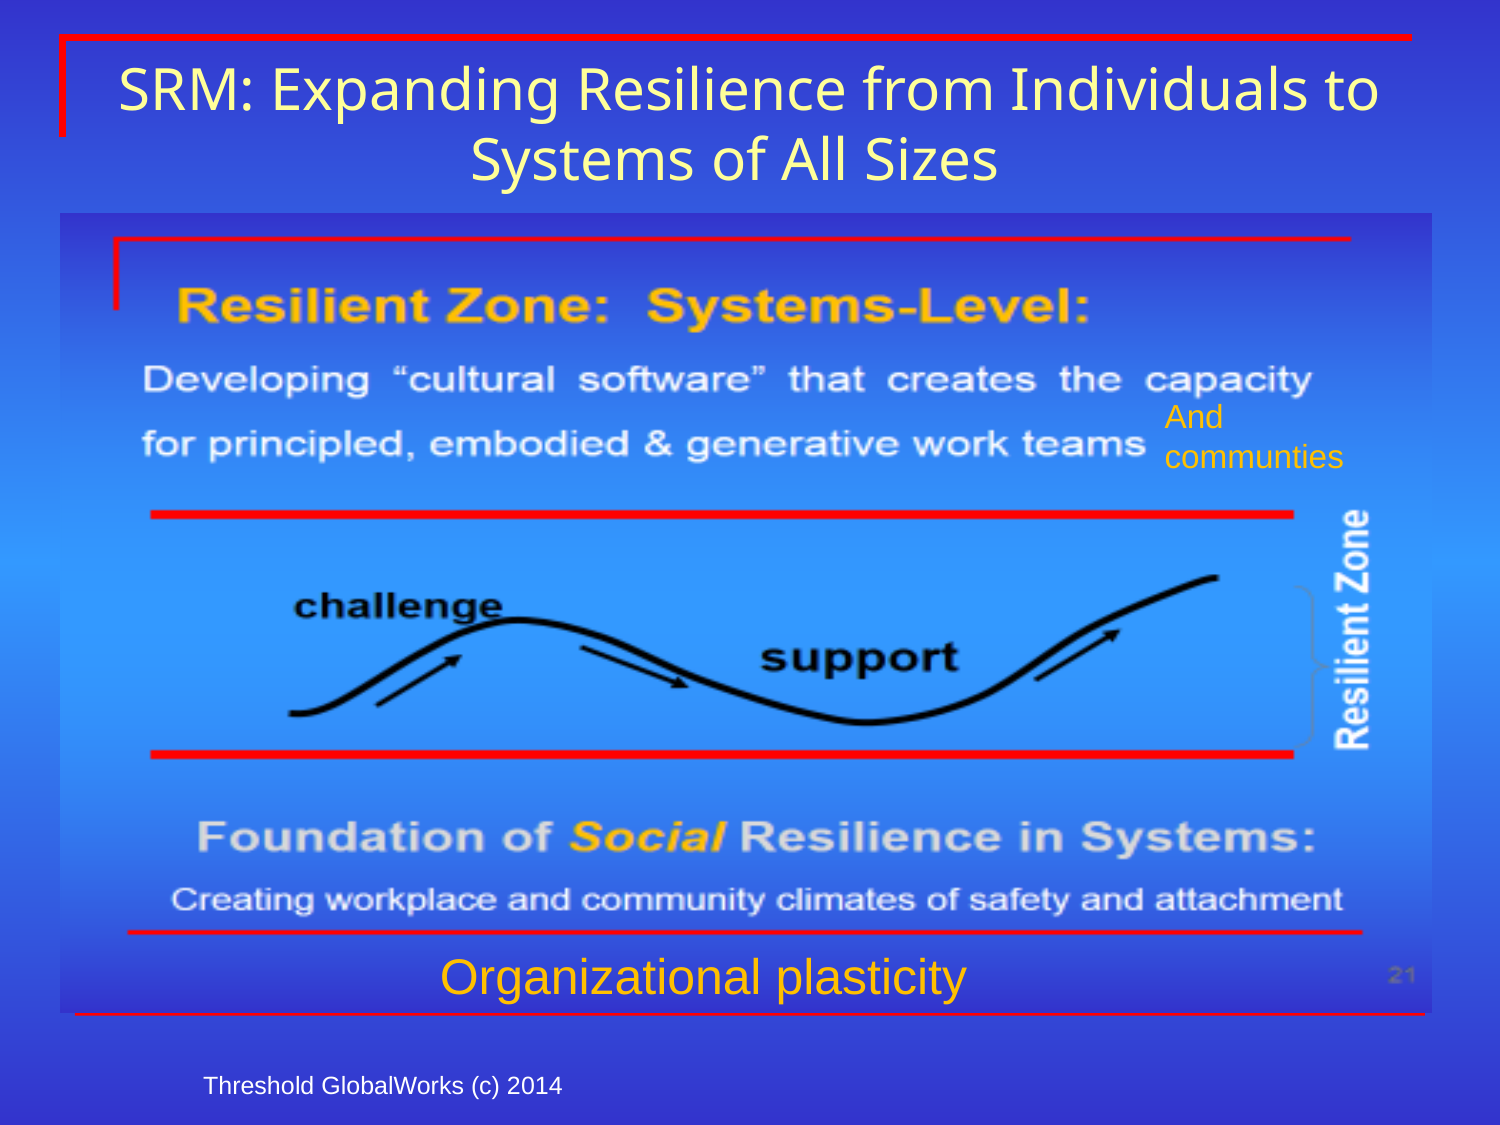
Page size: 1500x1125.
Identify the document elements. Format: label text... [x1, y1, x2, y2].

title SRM: Expanding Resilience from Individuals to Systems of All Sizes [75, 45, 1425, 211]
picture [60, 213, 1432, 1013]
text_box Threshold GlobalWorks (c) 2014 [188, 1062, 579, 1108]
